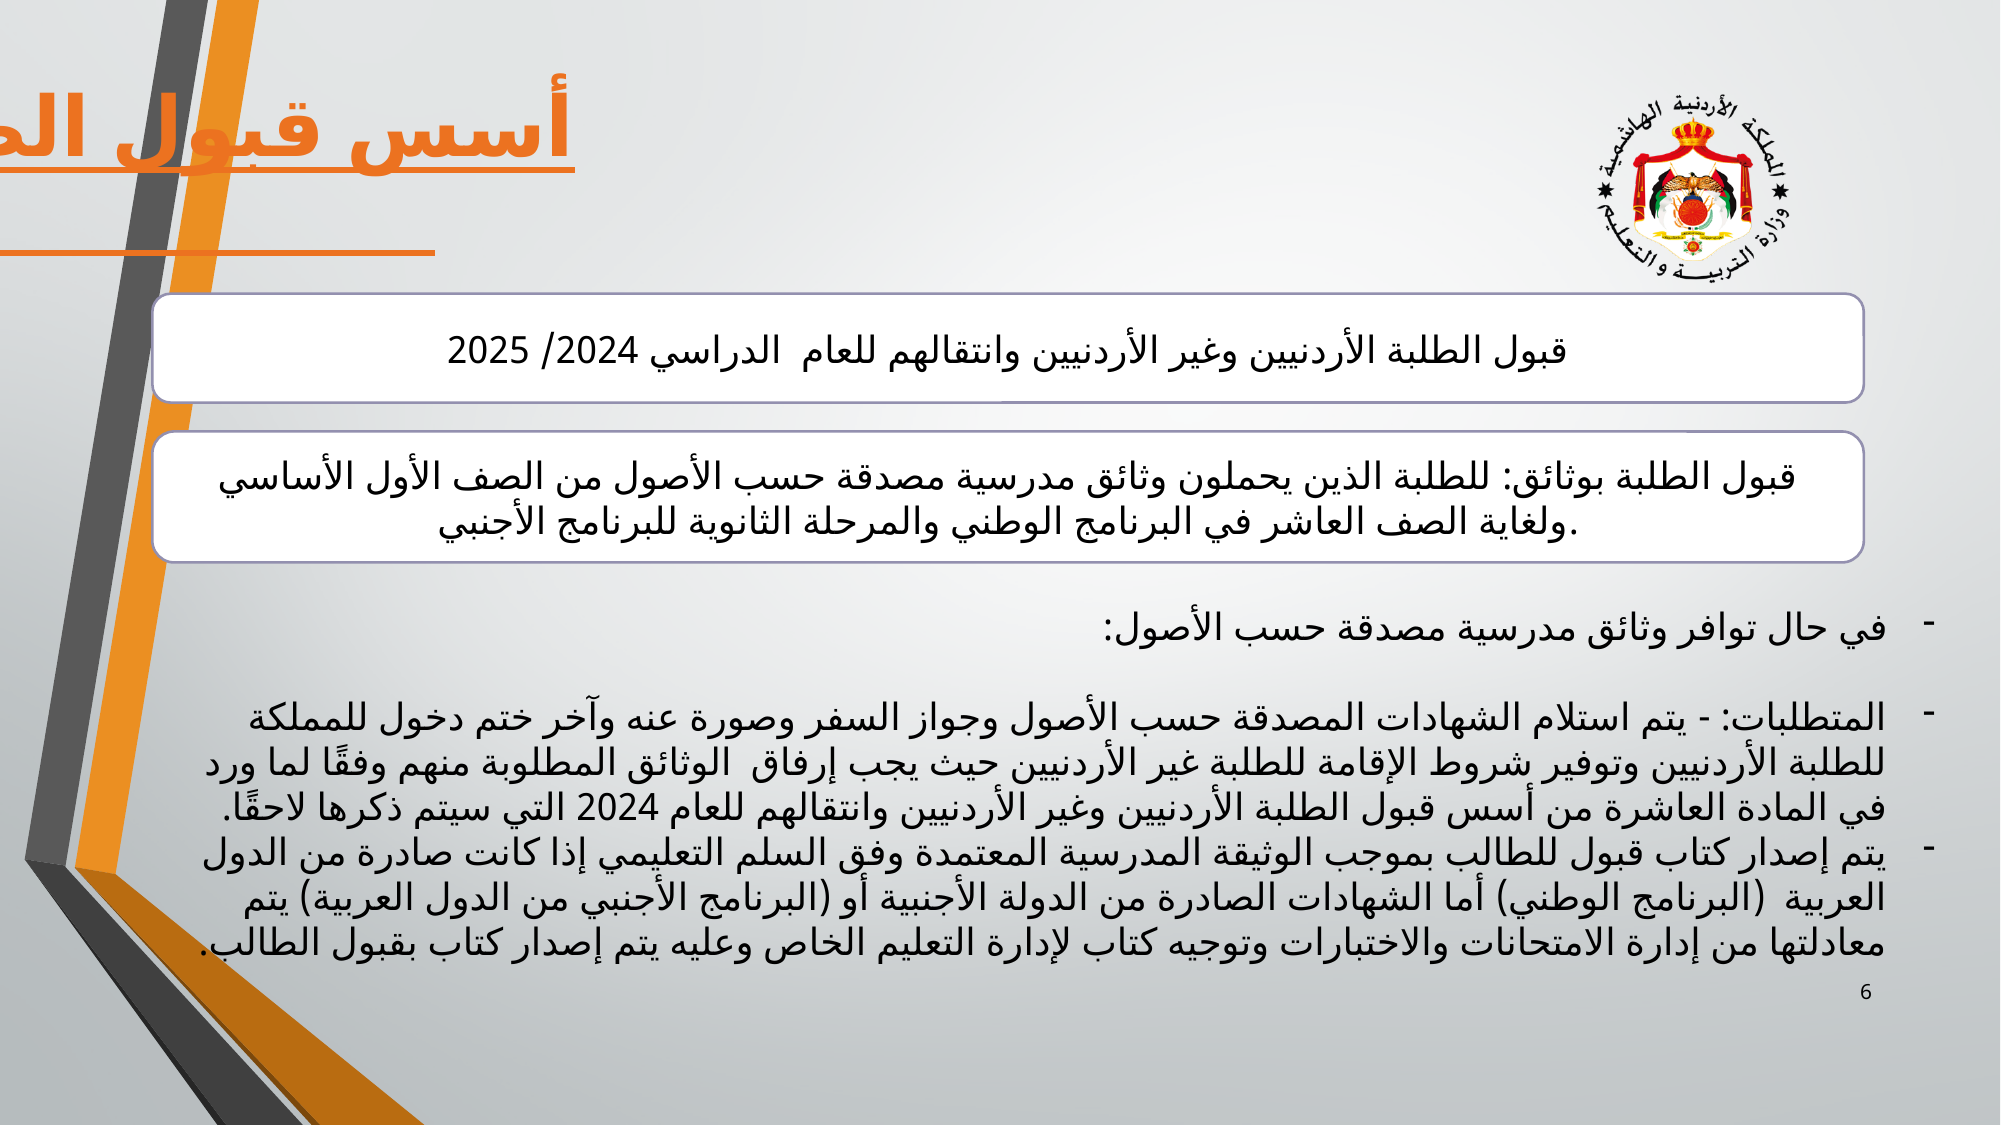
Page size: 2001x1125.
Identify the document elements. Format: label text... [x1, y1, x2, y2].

picture [1588, 84, 1797, 293]
text_box قبول الطلبة الأردنيين وغير الأردنيين وانتقالهم للعام الدراسي 2024/ 2025 [151, 292, 1866, 404]
text_box قبول الطلبة بوثائق: للطلبة الذين يحملون وثائق مدرسية مصدقة حسب الأصول من الصف الأول الأساسي ولغاية الصف العاشر في البرنامج الوطني والمرحلة الثانوية للبرنامج الأجنبي. [151, 430, 1866, 564]
text_box في حال توافر وثائق مدرسية مصدقة حسب الأصول: المتطلبات: - يتم استلام الشهادات المصدقة حسب الأصول وجواز السفر وصورة عنه وآخر ختم دخول للمملكة للطلبة الأردنيين وتوفير شروط الإقامة للطلبة غير الأردنيين حيث يجب إرفاق الوثائق المطلوبة منهم وفقًا لما ورد في المادة العاشرة من أسس قبول الطلبة الأردنيين وغير الأردنيين وانتقالهم للعام 2024 التي سيتم ذكرها لاحقًا. يتم إصدار كتاب قبول للطالب بموجب الوثيقة المدرسية المعتمدة وفق السلم التعليمي إذا كانت صادرة من الدول العربية (البرنامج الوطني) أما الشهادات الصادرة من الدولة الأجنبية أو (البرنامج الأجنبي من الدول العربية) يتم معادلتها من إدارة الامتحانات والاختبارات وتوجيه كتاب لإدارة التعليم الخاص وعليه يتم إصدار كتاب بقبول الطالب. [173, 595, 1950, 971]
slide_number 6 [1796, 971, 1887, 1023]
text_box أسس قبول الطلبة الأردنيين وغير الأردنيين وانتقالهم [422, 0, 1594, 254]
